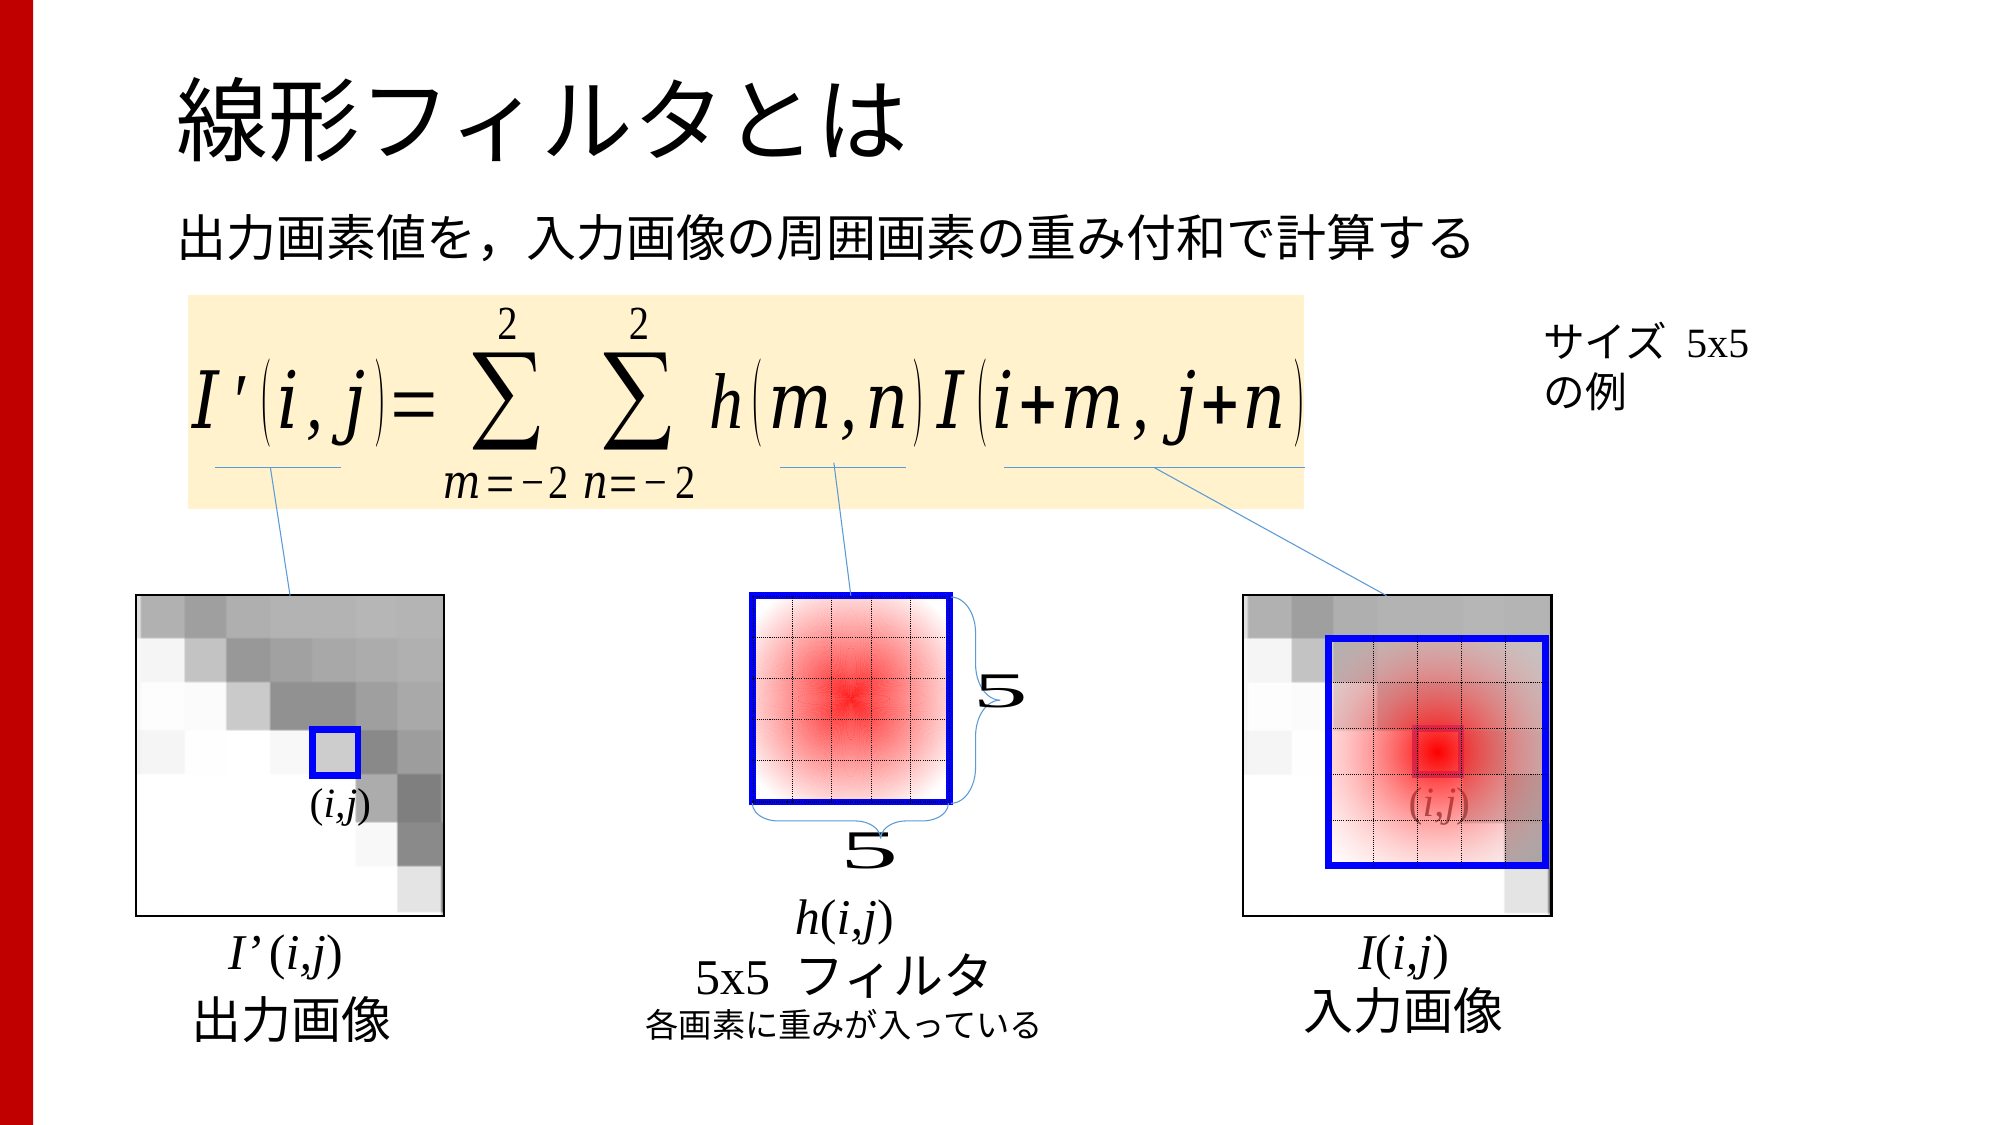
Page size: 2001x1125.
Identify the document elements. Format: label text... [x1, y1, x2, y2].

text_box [1328, 635, 1546, 867]
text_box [1154, 467, 1387, 596]
picture [1244, 595, 1551, 916]
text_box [833, 462, 851, 596]
text_box I’ (i,j) 出力画像 [176, 915, 407, 1056]
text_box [752, 595, 1031, 882]
picture [137, 595, 444, 915]
text_box h(i,j) 5x5 フィルタ 各画素に重みが入っている [630, 876, 1058, 1052]
text_box 出力画素値を，入力画像の周囲画素の重み付和で計算する [161, 198, 1755, 291]
title 線形フィルタとは [161, 64, 1978, 185]
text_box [270, 467, 291, 596]
text_box I(i,j) 入力画像 [1288, 916, 1519, 1048]
text_box サイズ 5x5 の例 [1528, 308, 1765, 459]
